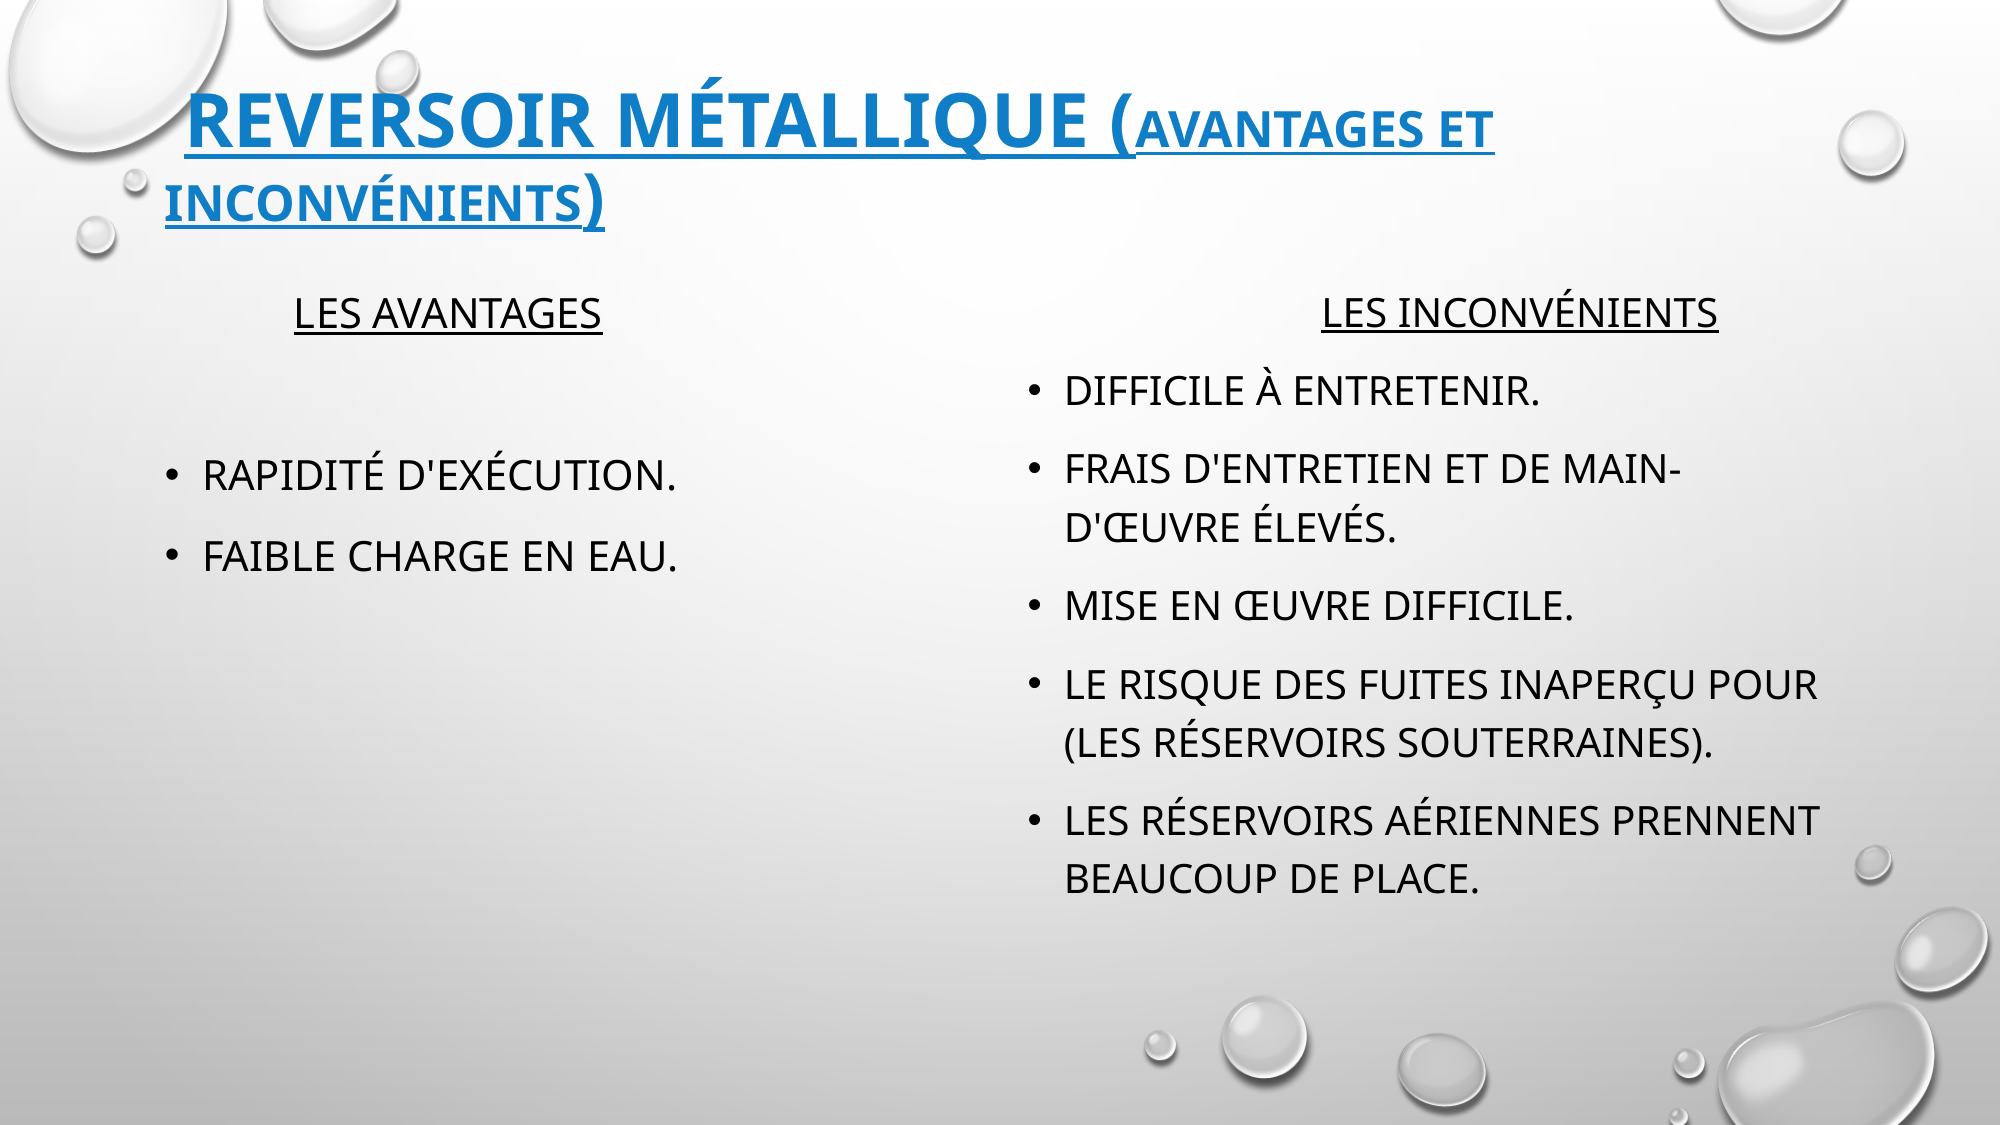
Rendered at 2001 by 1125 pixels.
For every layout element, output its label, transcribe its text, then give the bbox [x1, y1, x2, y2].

title Reversoir métallique (avantages et inconvénients) [149, 101, 1851, 218]
list les avantages Rapidité d'exécution. Faible charge en eau. [149, 269, 988, 950]
list les inconvénients Difficile à entretenir. Frais d'entretien et de main-d'œuvre élevés. Mise en œuvre difficile. Le risque des fuites inaperçu pour (les réservoirs souterraines). Les réservoirs aériennes prennent beaucoup de place. [1012, 269, 1850, 950]
picture [0, 0, 2000, 1125]
